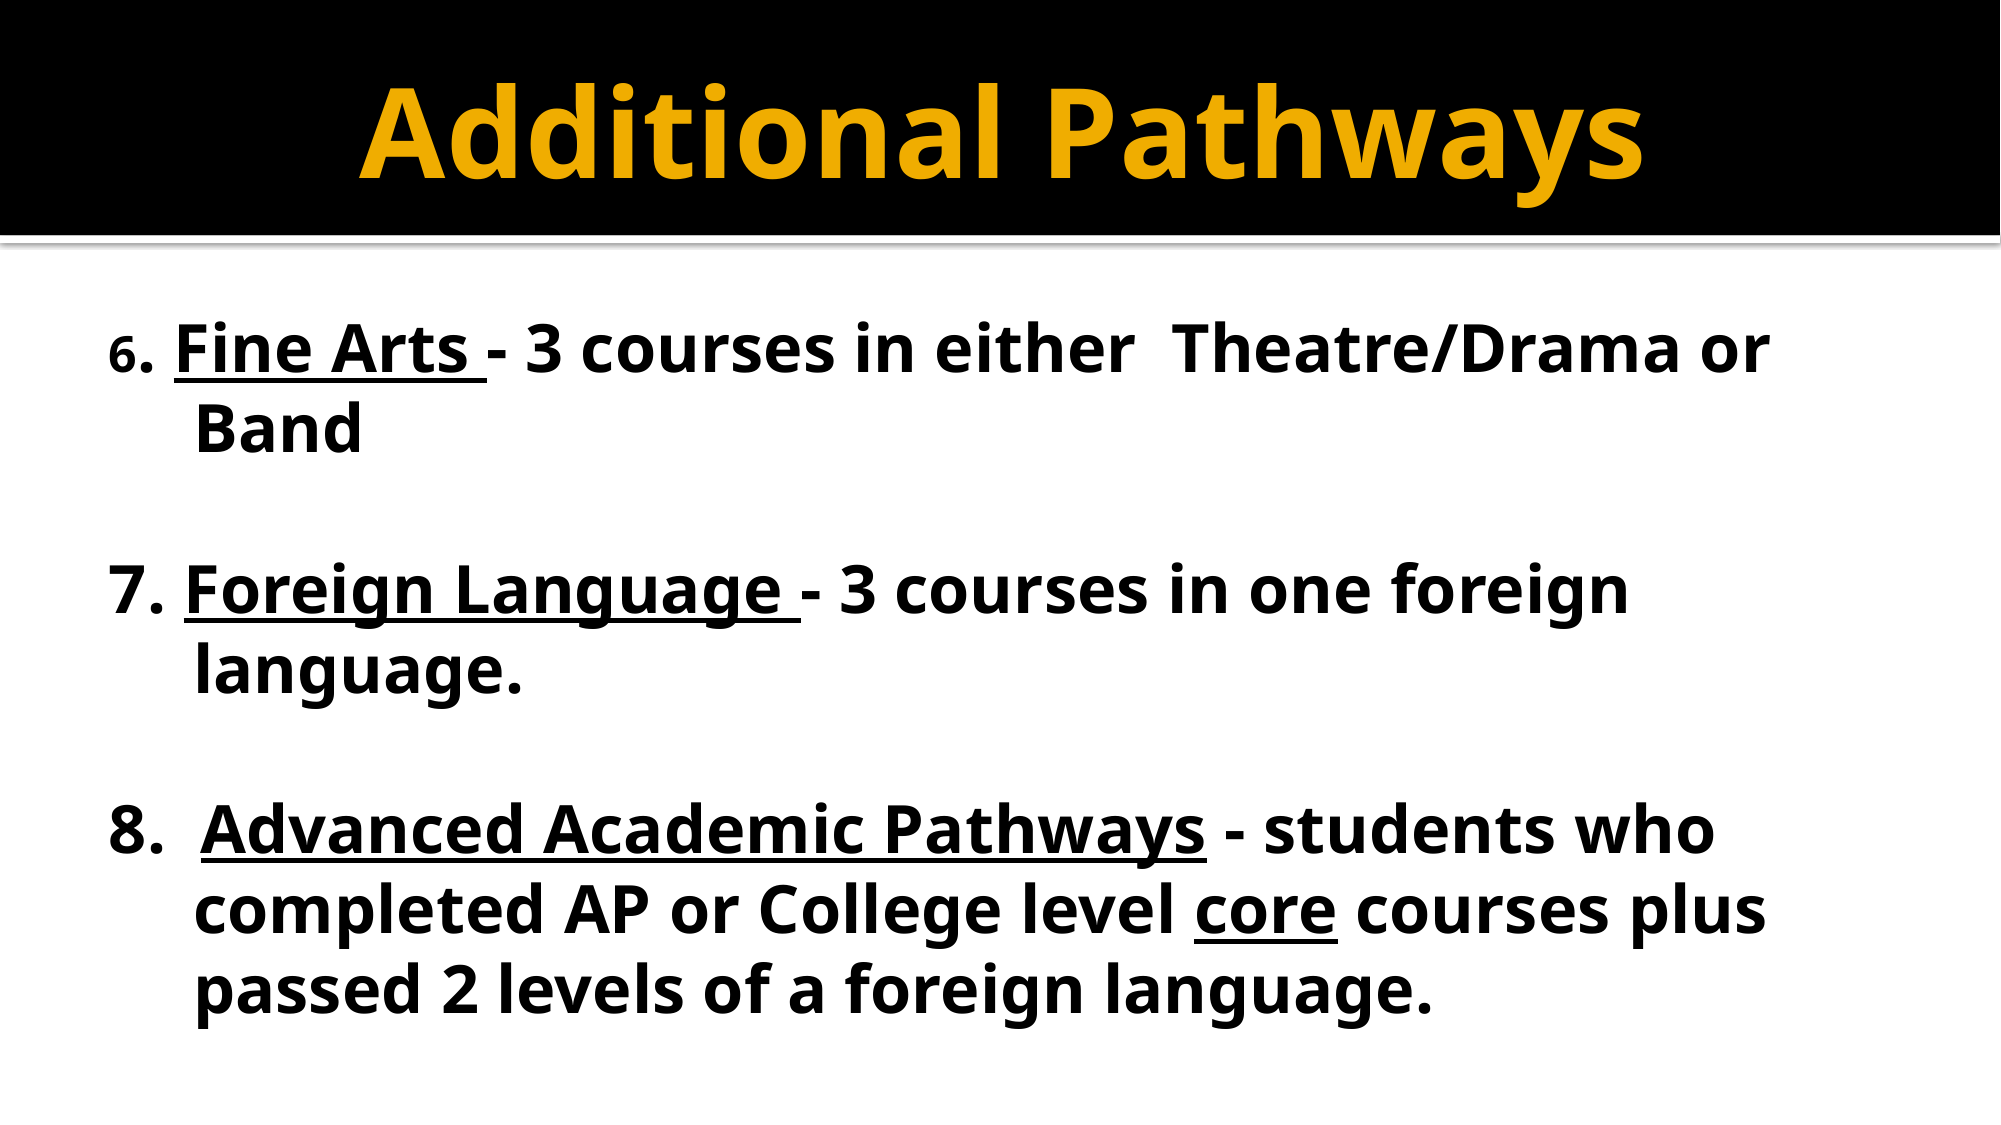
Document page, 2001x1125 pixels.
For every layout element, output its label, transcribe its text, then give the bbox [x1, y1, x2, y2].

list 6. Fine Arts - 3 courses in either Theatre/Drama or Band 7. Foreign Language - 3 courses in one foreign language. 8. Advanced Academic Pathways - students who completed AP or College level core courses plus passed 2 levels of a foreign language. [99, 291, 1900, 1050]
title Additional Pathways [99, 25, 1900, 231]
